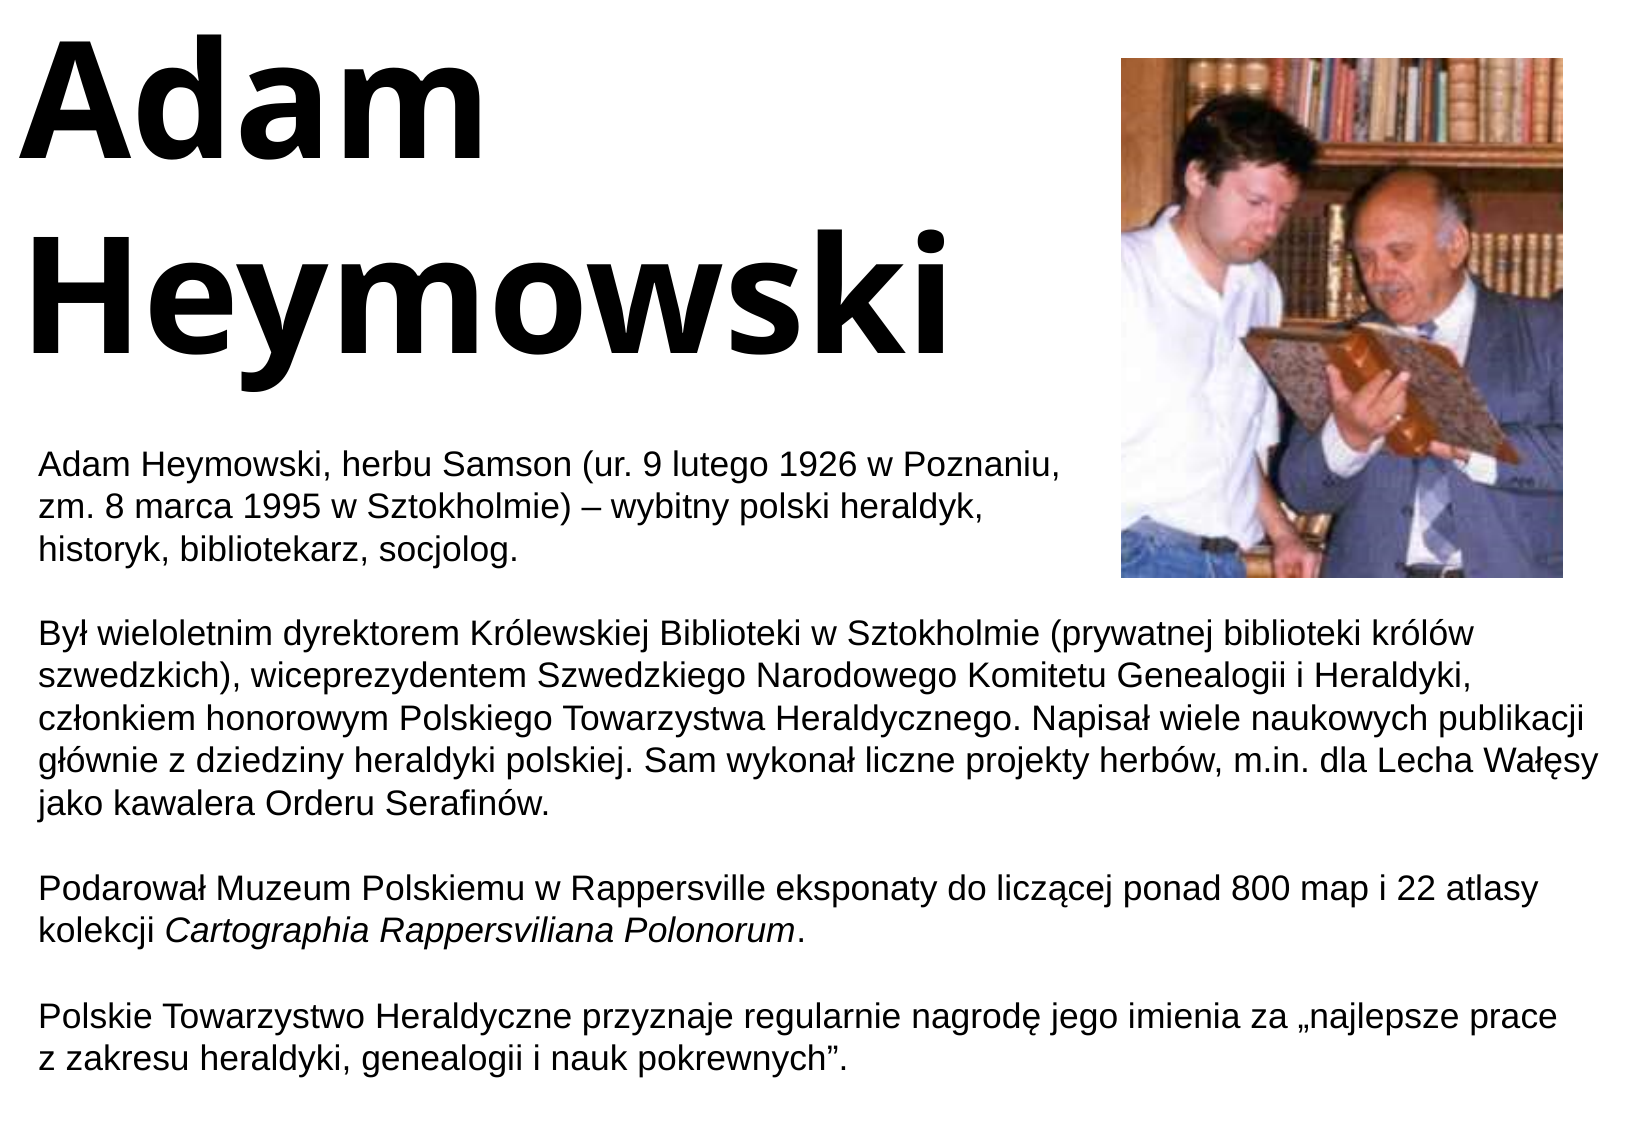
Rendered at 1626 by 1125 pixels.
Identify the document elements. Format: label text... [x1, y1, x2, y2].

picture [1121, 58, 1563, 579]
text_box Był wieloletnim dyrektorem Królewskiej Biblioteki w Sztokholmie (prywatnej biblioteki królów szwedzkich), wiceprezydentem Szwedzkiego Narodowego Komitetu Genealogii i Heraldyki, członkiem honorowym Polskiego Towarzystwa Heraldycznego. Napisał wiele naukowych publikacji głównie z dziedziny heraldyki polskiej. Sam wykonał liczne projekty herbów, m.in. dla Lecha Wałęsy jako kawalera Orderu Serafinów. Podarował Muzeum Polskiemu w Rappersville eksponaty do liczącej ponad 800 map i 22 atlasy kolekcji Cartographia Rappersviliana Polonorum. Polskie Towarzystwo Heraldyczne przyznaje regularnie nagrodę jego imienia za „najlepsze prace z zakresu heraldyki, genealogii i nauk pokrewnych”. [23, 602, 1622, 1085]
text_box Adam Heymowski, herbu Samson (ur. 9 lutego 1926 w Poznaniu, zm. 8 marca 1995 w Sztokholmie) – wybitny polski heraldyk, historyk, bibliotekarz, socjolog. [23, 433, 1094, 576]
text_box Adam Heymowski [3, 0, 1075, 394]
